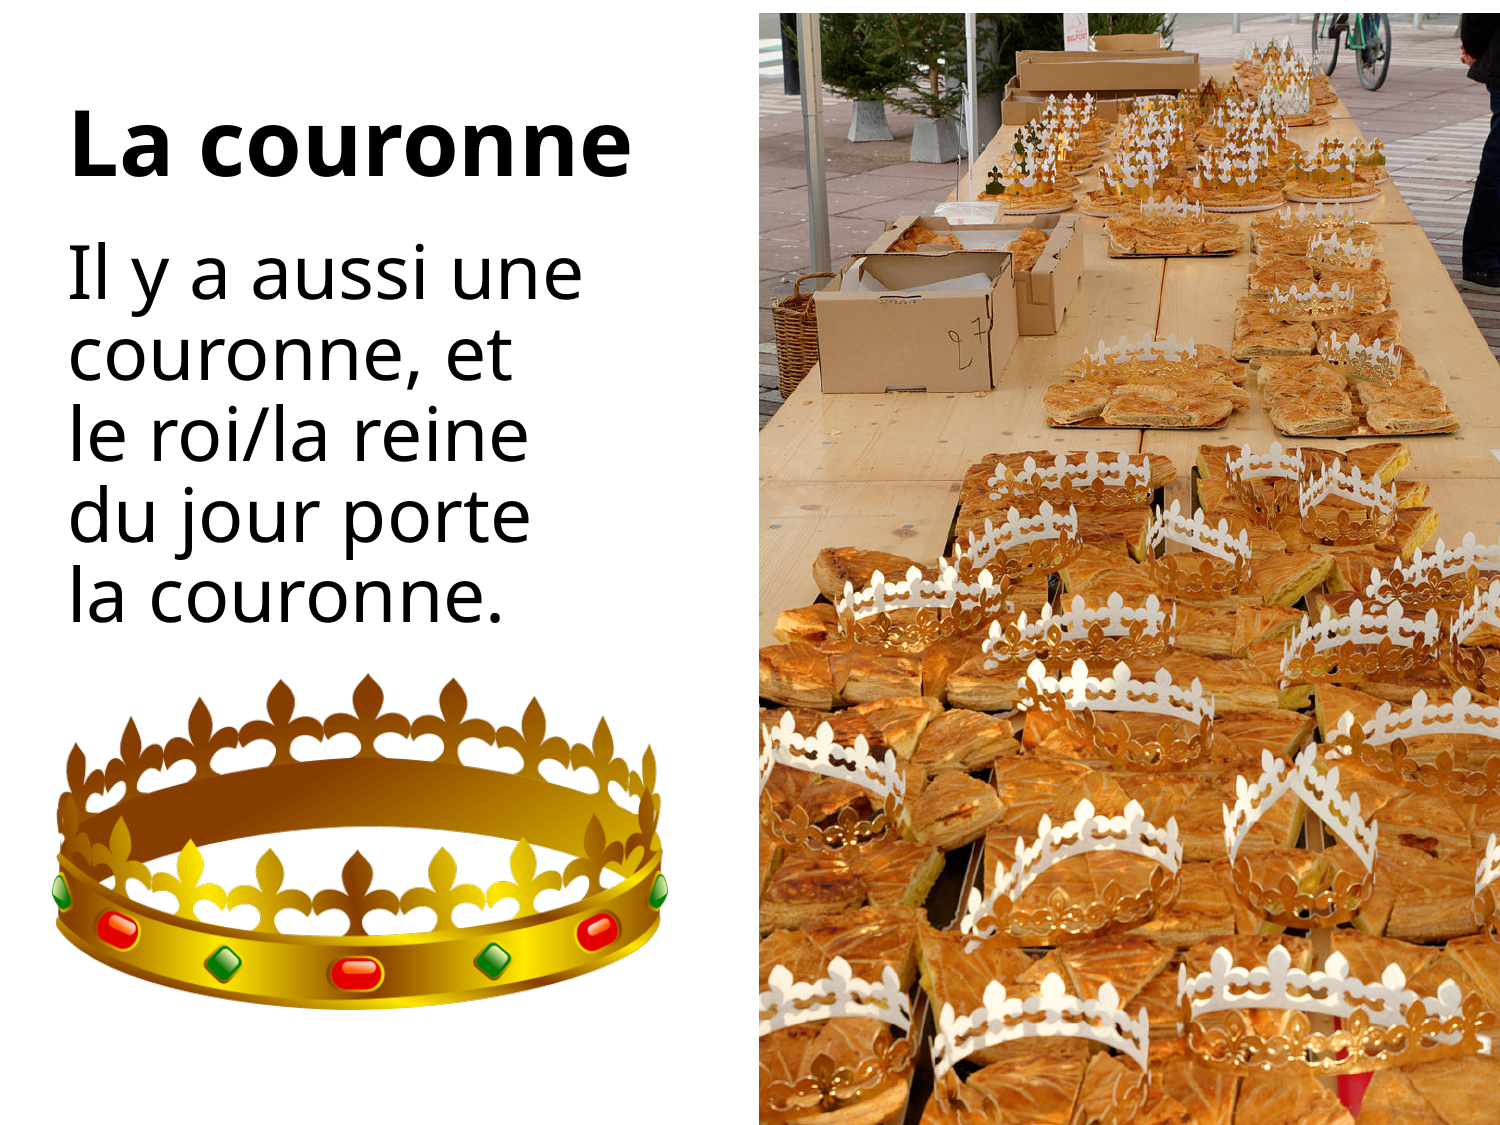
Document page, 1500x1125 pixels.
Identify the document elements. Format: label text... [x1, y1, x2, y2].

list Il y a aussi une couronne, et le roi/la reine du jour porte la couronne. [52, 226, 606, 471]
picture [52, 673, 668, 1010]
title La couronne [52, 37, 759, 255]
picture [759, 13, 1500, 1125]
